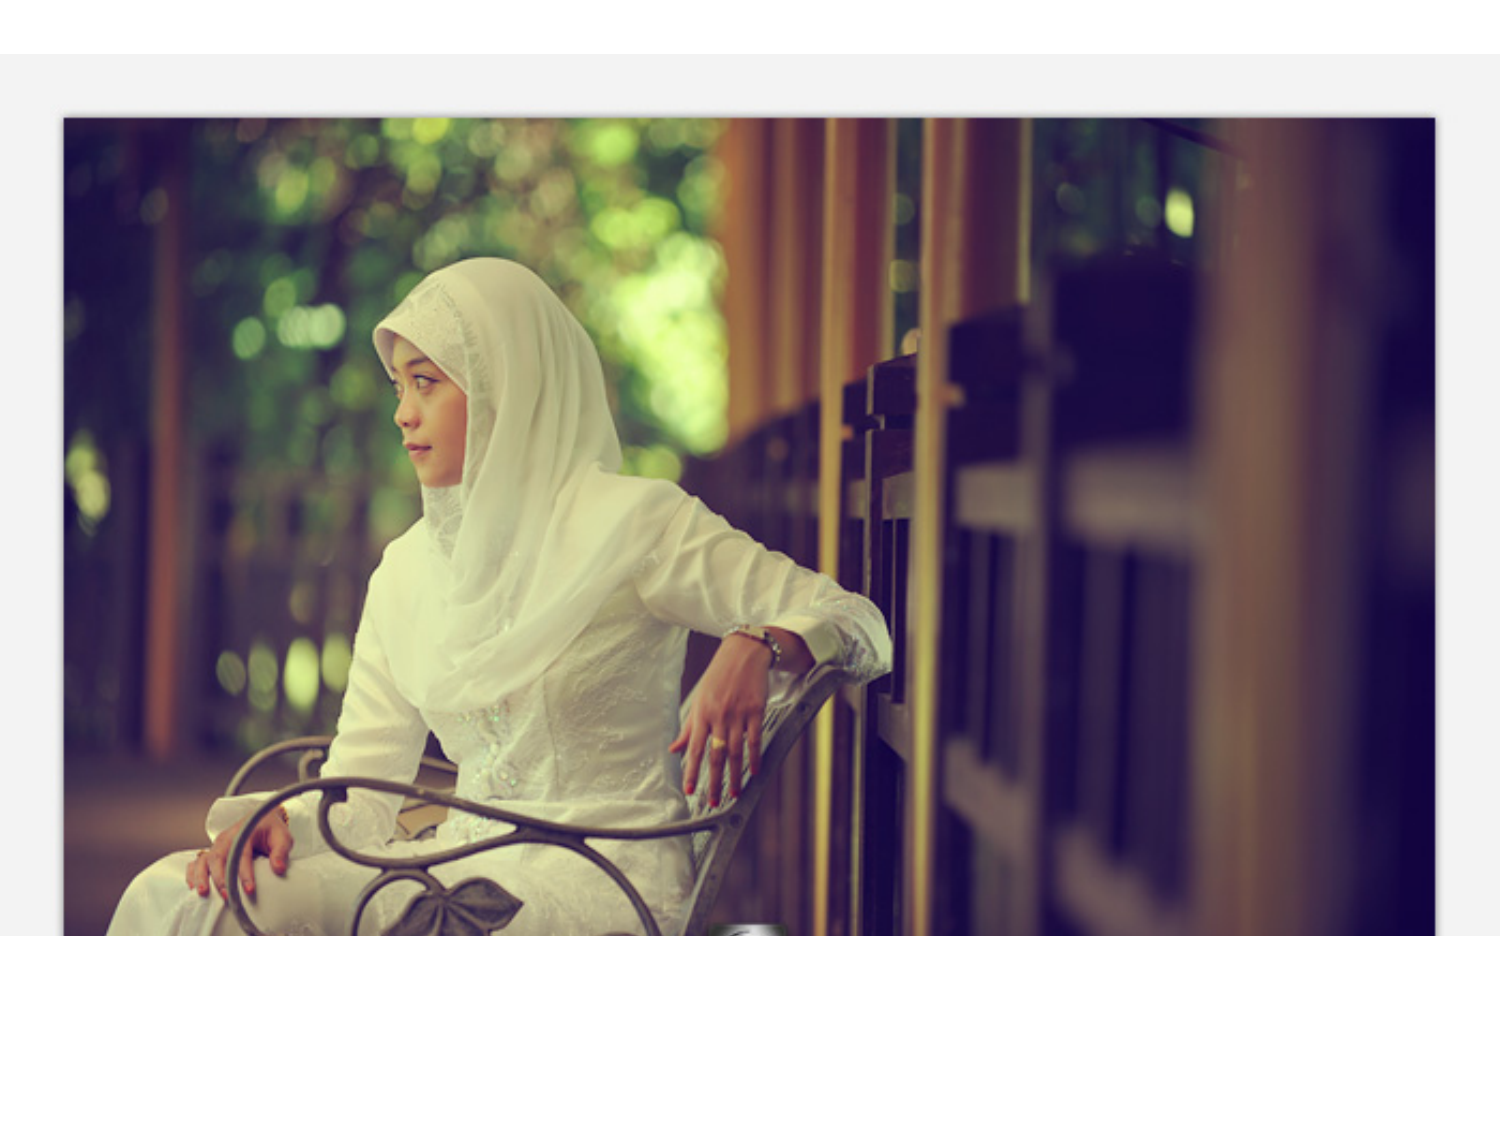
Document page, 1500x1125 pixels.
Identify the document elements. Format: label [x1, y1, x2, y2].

picture [0, 54, 1500, 936]
